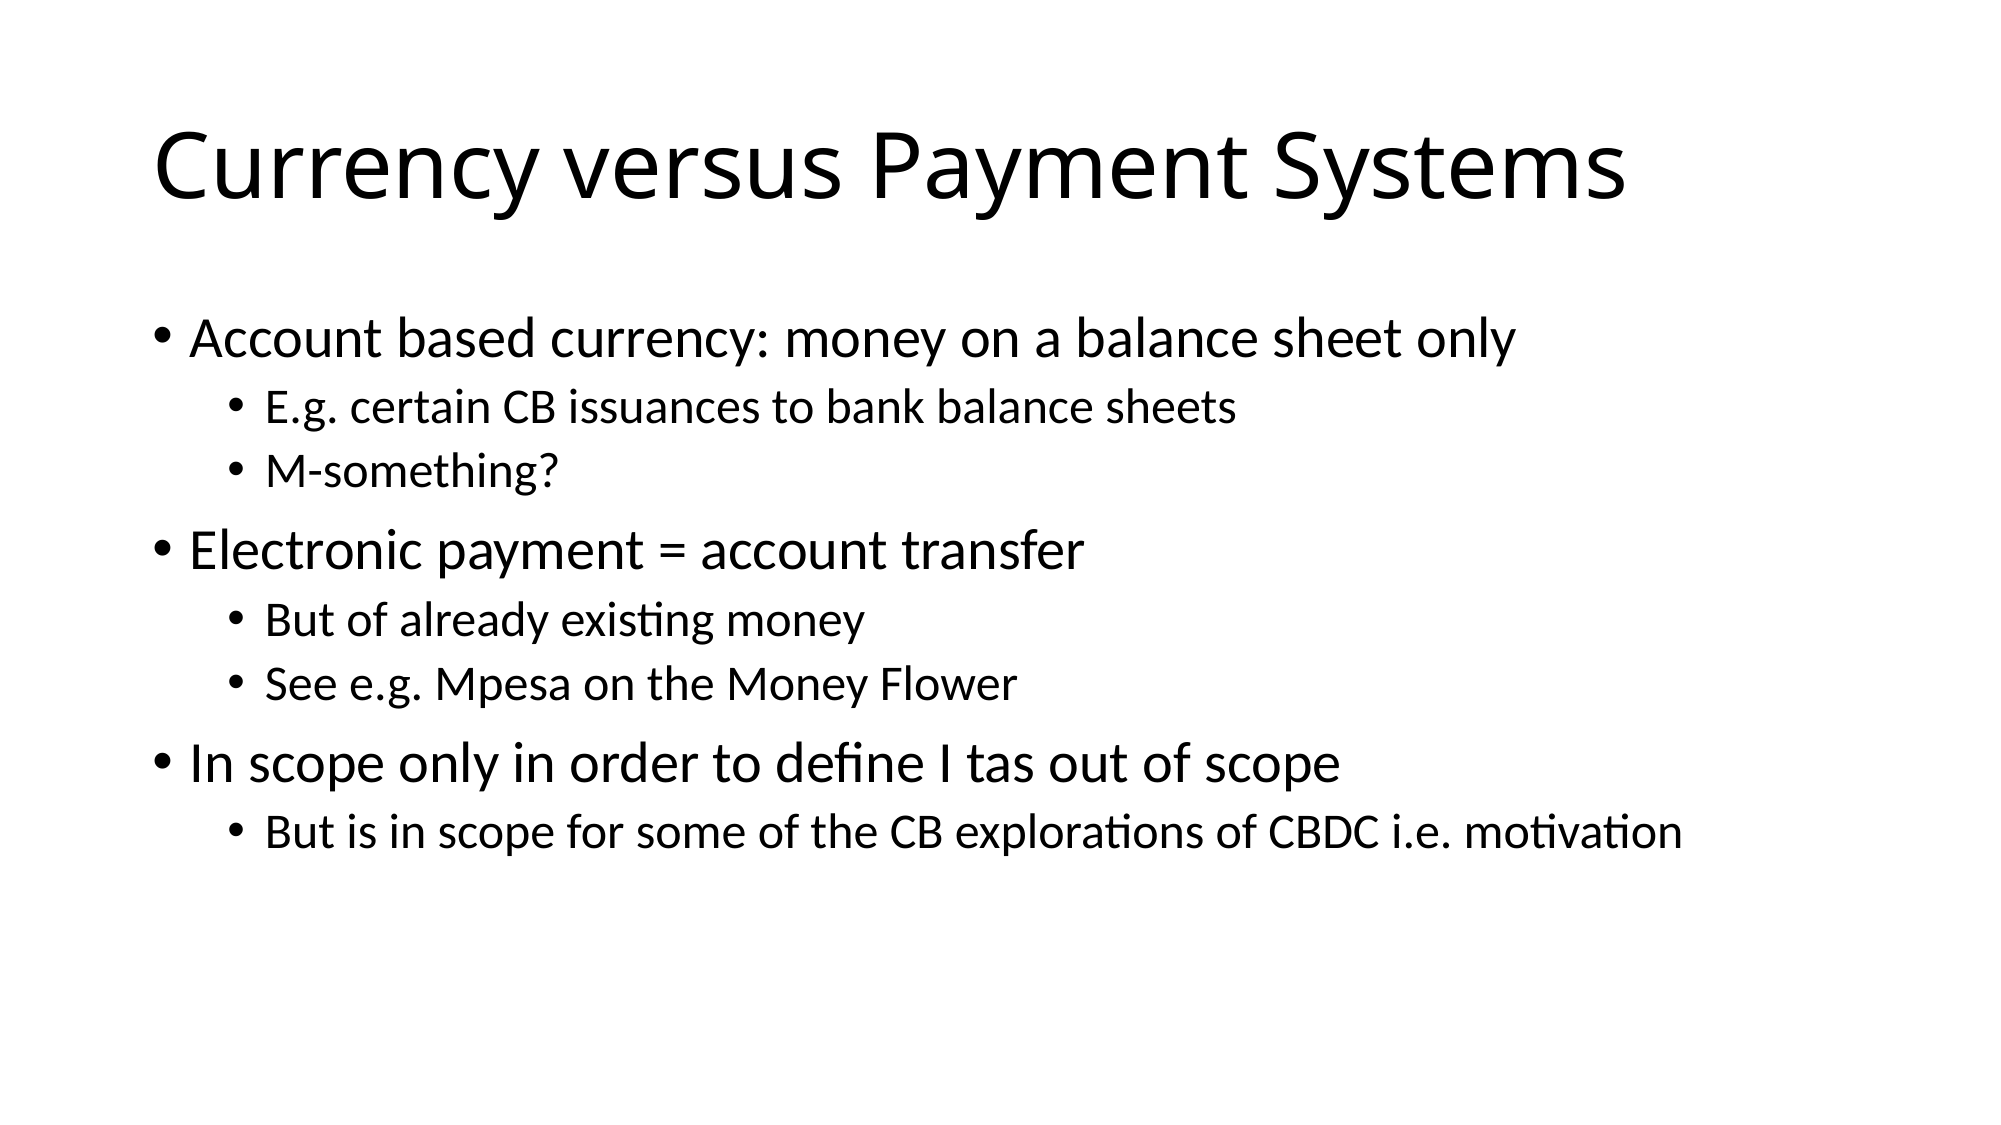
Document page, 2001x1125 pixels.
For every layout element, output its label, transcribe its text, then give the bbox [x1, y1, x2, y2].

list Account based currency: money on a balance sheet only E.g. certain CB issuances to bank balance sheets M-something? Electronic payment = account transfer But of already existing money See e.g. Mpesa on the Money Flower In scope only in order to define I tas out of scope But is in scope for some of the CB explorations of CBDC i.e. motivation [137, 299, 1863, 1014]
title Currency versus Payment Systems [137, 59, 1863, 278]
